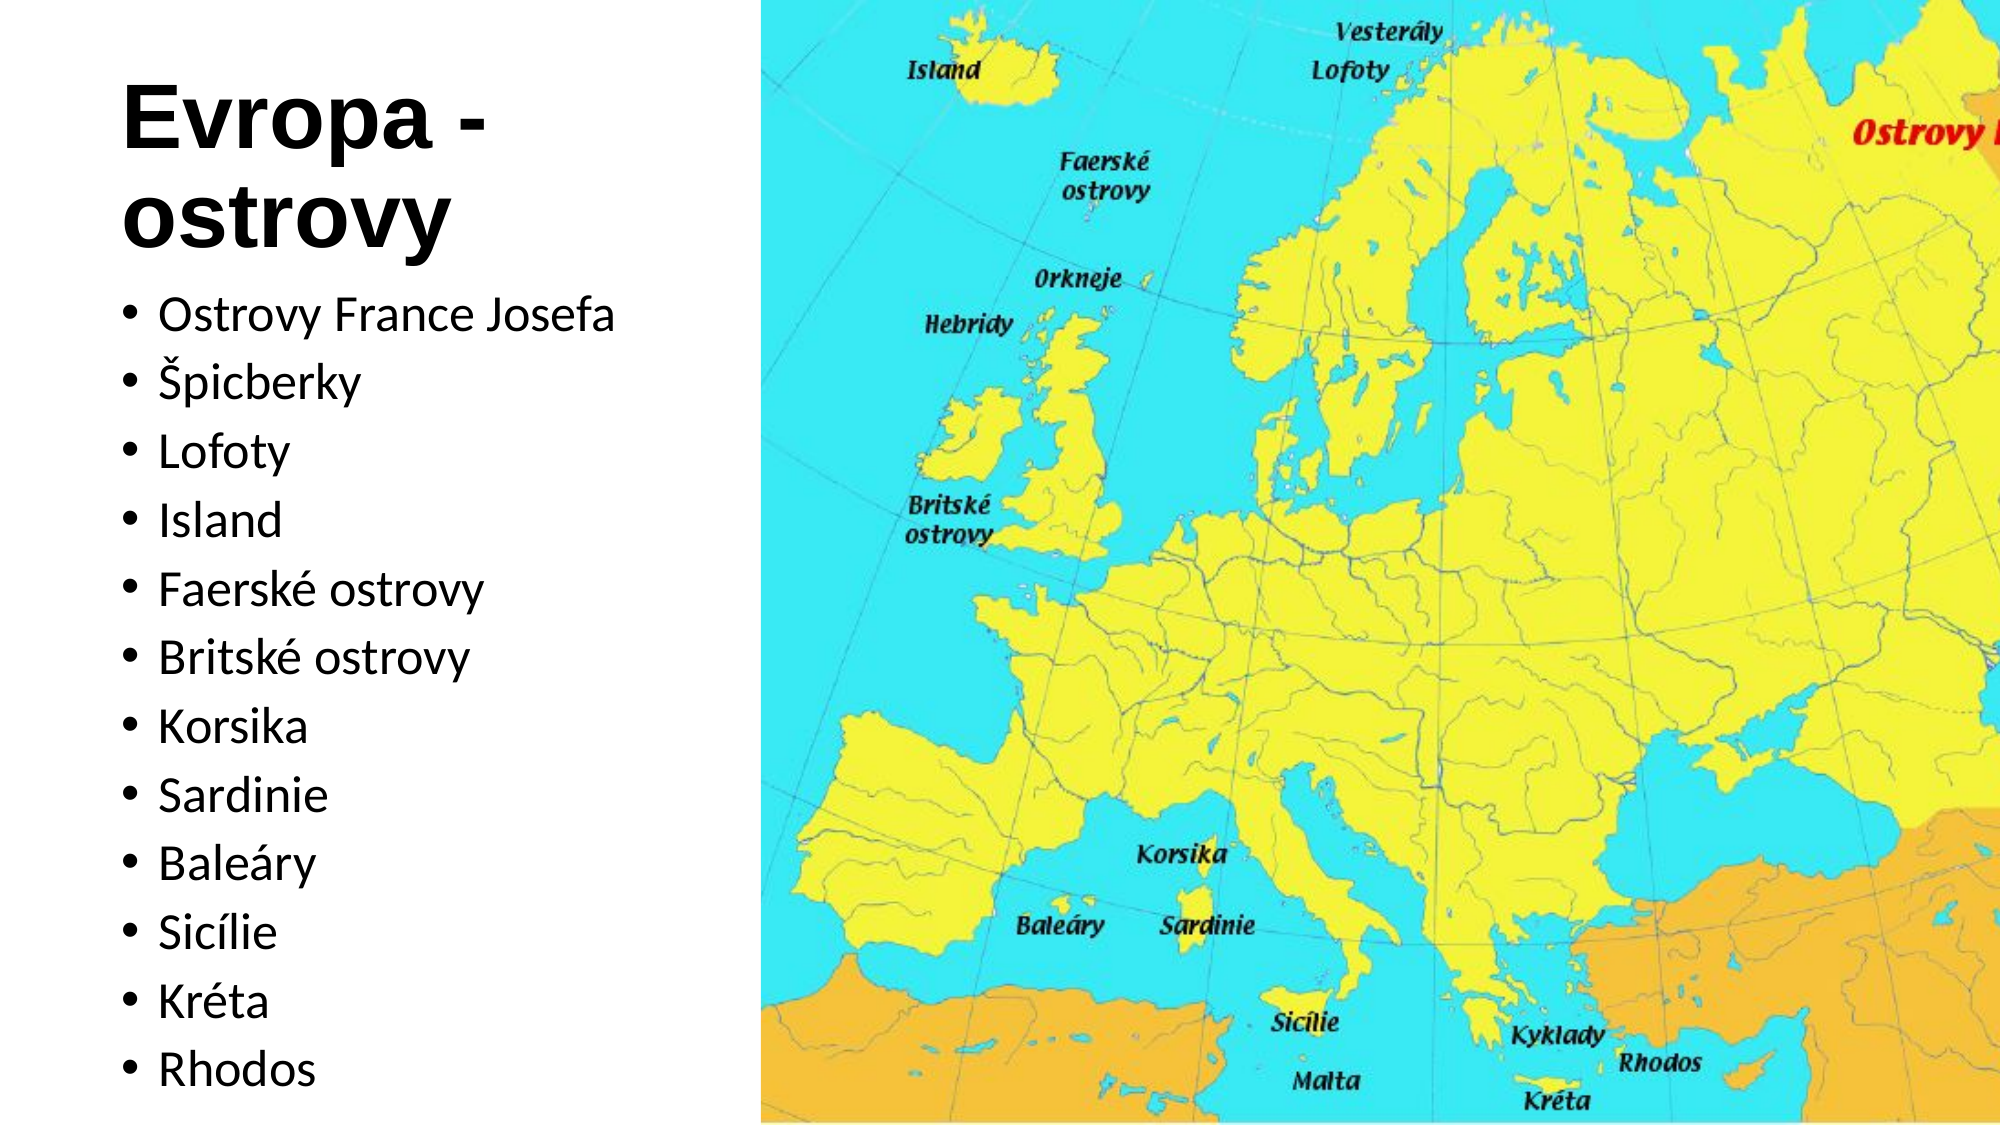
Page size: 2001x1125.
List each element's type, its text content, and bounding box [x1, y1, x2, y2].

title Evropa - ostrovy [106, 30, 552, 278]
picture [760, 0, 2000, 1125]
list Ostrovy France Josefa Špicberky Lofoty Island Faerské ostrovy Britské ostrovy Korsika Sardinie Baleáry Sicílie Kréta Rhodos [106, 278, 717, 1106]
